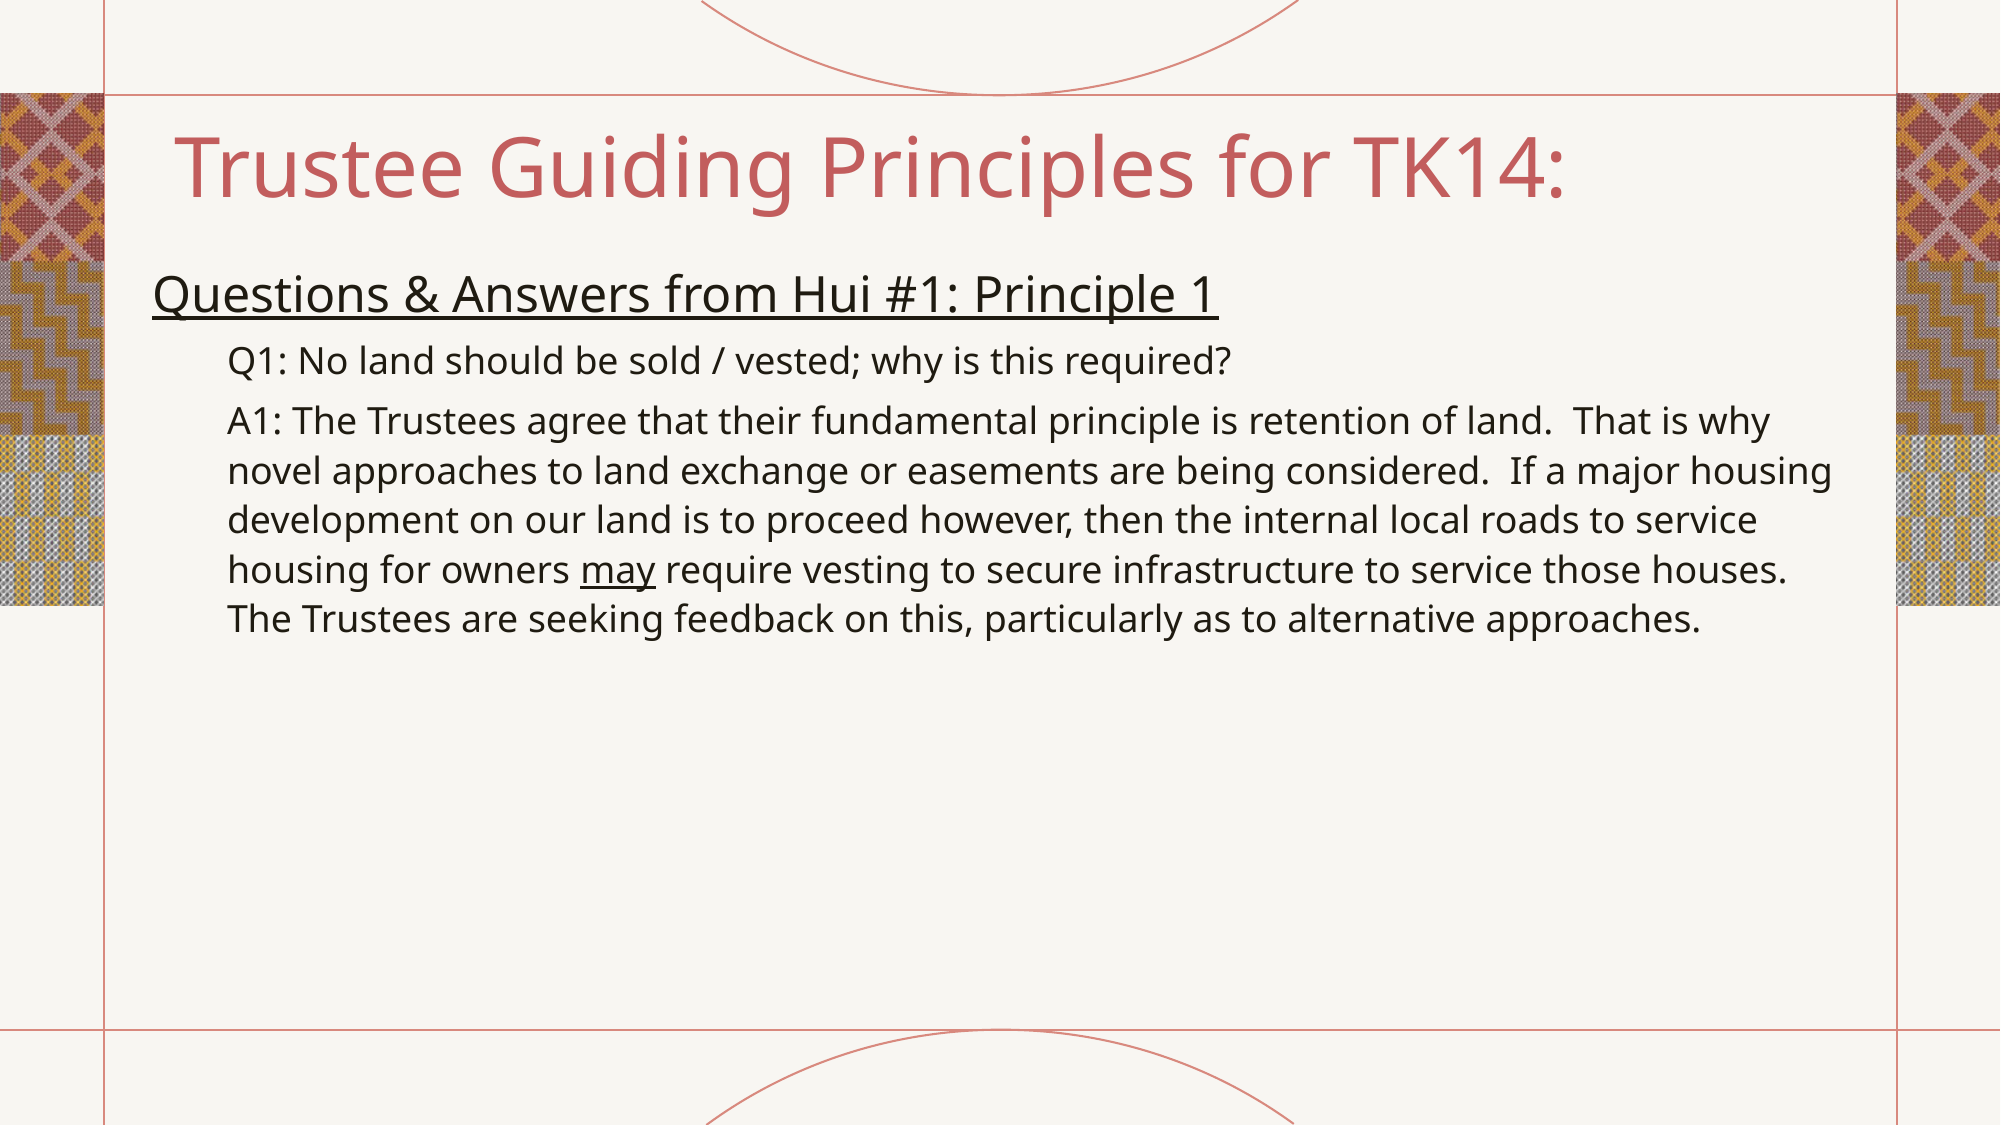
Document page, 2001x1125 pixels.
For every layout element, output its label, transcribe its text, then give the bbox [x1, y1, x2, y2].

title Trustee Guiding Principles for TK14: [137, 60, 1863, 248]
picture [0, 93, 104, 606]
picture [1896, 93, 2000, 606]
text_box Questions & Answers from Hui #1: Principle 1 Q1: No land should be sold / vested; why is this required? A1: The Trustees agree that their fundamental principle is retention of land. That is why novel approaches to land exchange or easements are being considered. If a major housing development on our land is to proceed however, then the internal local roads to service housing for owners may require vesting to secure infrastructure to service those houses. The Trustees are seeking feedback on this, particularly as to alternative approaches. [137, 248, 1863, 877]
